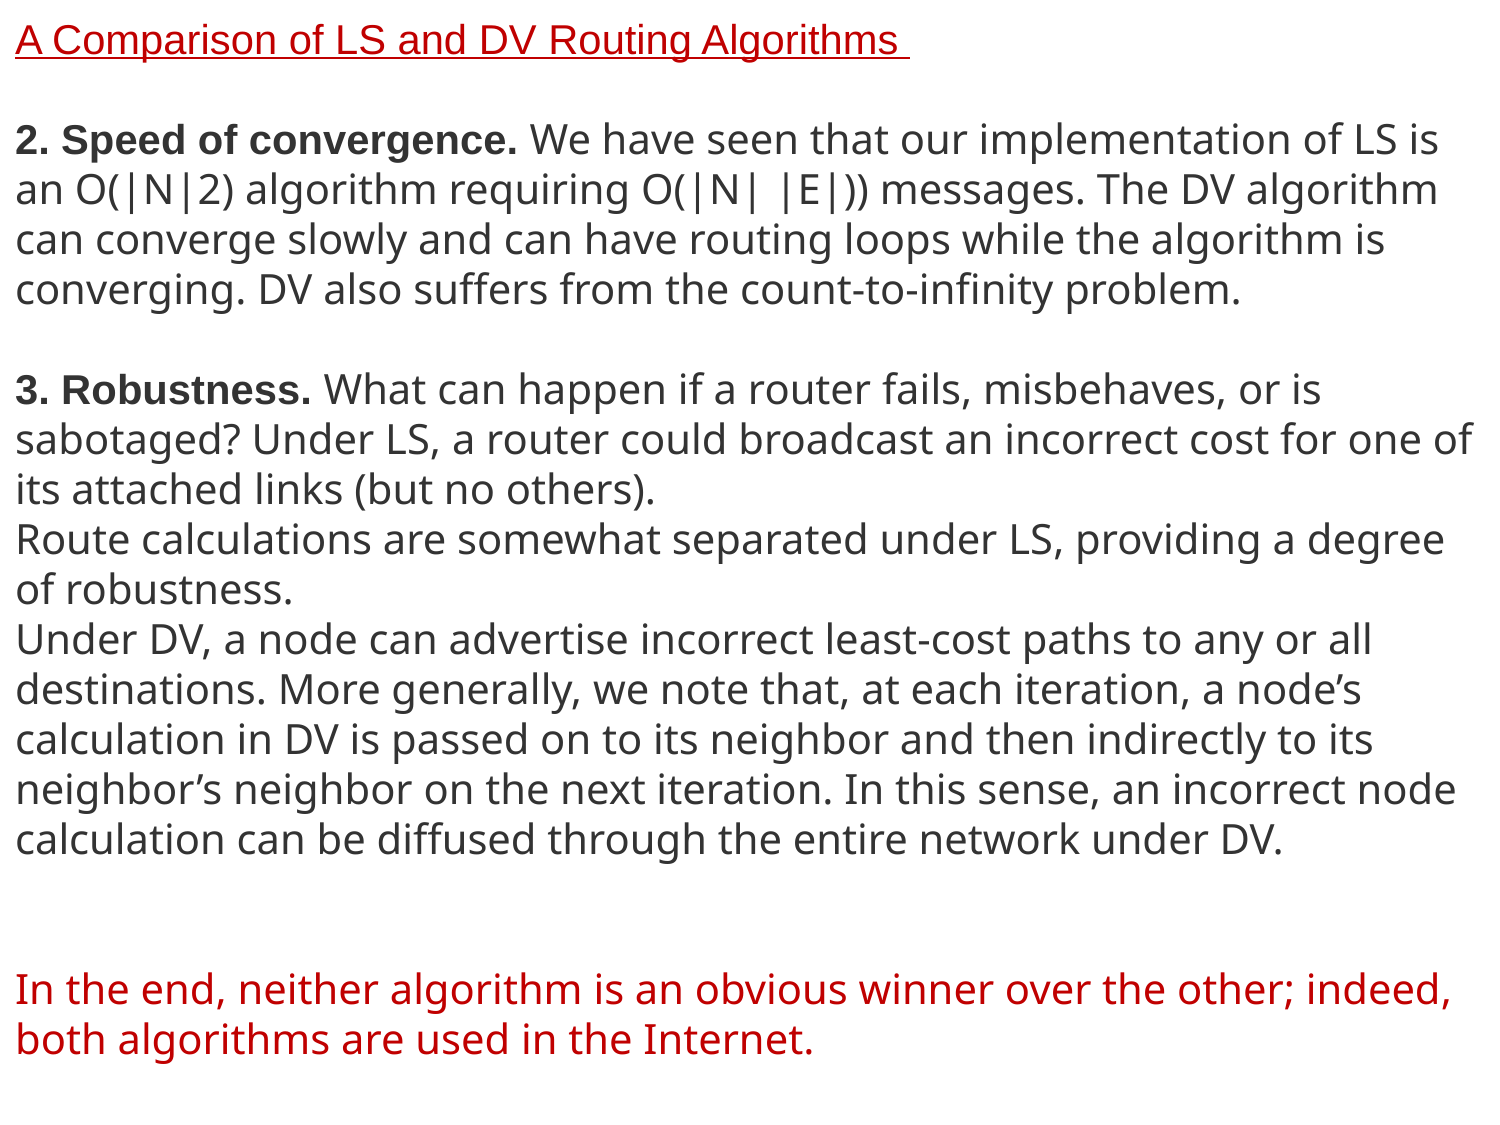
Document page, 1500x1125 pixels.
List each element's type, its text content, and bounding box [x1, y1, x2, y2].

text_box A Comparison of LS and DV Routing Algorithms 2. Speed of convergence. We have seen that our implementation of LS is an O(|N|2) algorithm requiring O(|N| |E|)) messages. The DV algorithm can converge slowly and can have routing loops while the algorithm is converging. DV also suffers from the count-to-infinity problem. 3. Robustness. What can happen if a router fails, misbehaves, or is sabotaged? Under LS, a router could broadcast an incorrect cost for one of its attached links (but no others). Route calculations are somewhat separated under LS, providing a degree of robustness. Under DV, a node can advertise incorrect least-cost paths to any or all destinations. More generally, we note that, at each iteration, a node’s calculation in DV is passed on to its neighbor and then indirectly to its neighbor’s neighbor on the next iteration. In this sense, an incorrect node calculation can be diffused through the entire network under DV. In the end, neither algorithm is an obvious winner over the other; indeed, both algorithms are used in the Internet. [0, 4, 1500, 1071]
